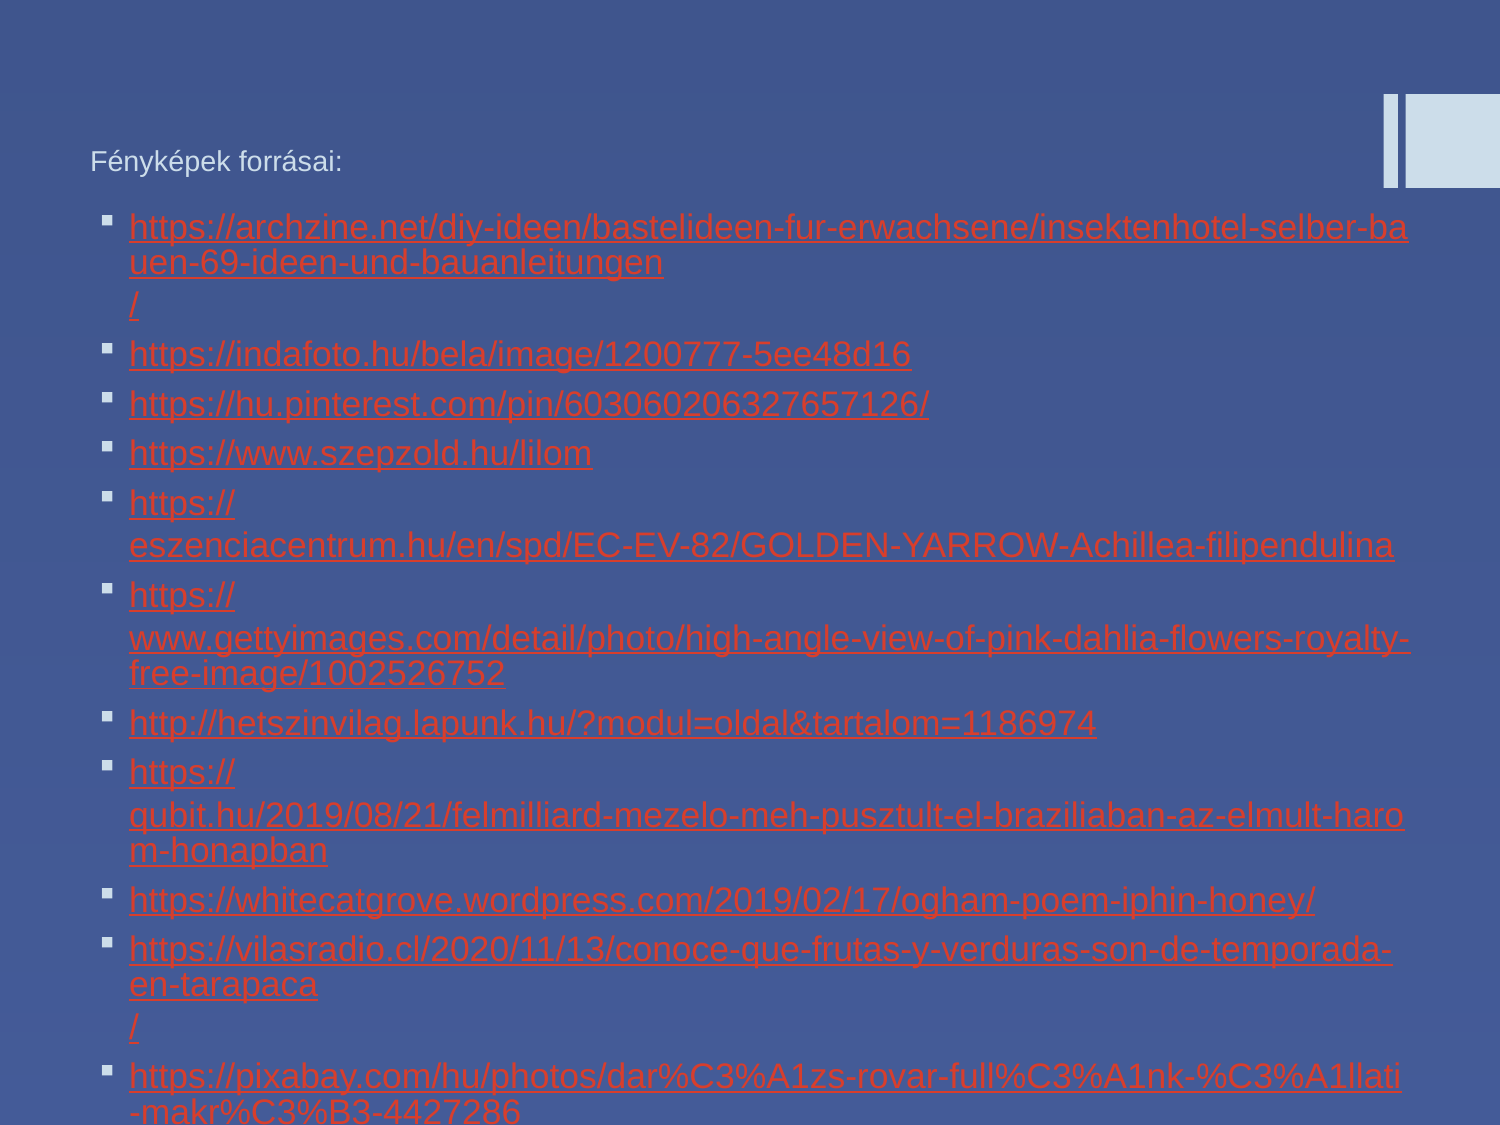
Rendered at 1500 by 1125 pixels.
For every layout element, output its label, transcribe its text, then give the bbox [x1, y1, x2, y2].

list https://archzine.net/diy-ideen/bastelideen-fur-erwachsene/insektenhotel-selber-bauen-69-ideen-und-bauanleitungen/ https://indafoto.hu/bela/image/1200777-5ee48d16 https://hu.pinterest.com/pin/603060206327657126/ https://www.szepzold.hu/lilom https://eszenciacentrum.hu/en/spd/EC-EV-82/GOLDEN-YARROW-Achillea-filipendulina https://www.gettyimages.com/detail/photo/high-angle-view-of-pink-dahlia-flowers-royalty-free-image/1002526752 http://hetszinvilag.lapunk.hu/?modul=oldal&tartalom=1186974 https://qubit.hu/2019/08/21/felmilliard-mezelo-meh-pusztult-el-braziliaban-az-elmult-harom-honapban https://whitecatgrove.wordpress.com/2019/02/17/ogham-poem-iphin-honey/ https://vilasradio.cl/2020/11/13/conoce-que-frutas-y-verduras-son-de-temporada-en-tarapaca/ https://pixabay.com/hu/photos/dar%C3%A1zs-rovar-full%C3%A1nk-%C3%A1llati-makr%C3%B3-4427286/ https://pixabay.com/hu/photos/nagy-csiperke-syrphus-ribesii-rovar-2470824/ [76, 196, 1427, 1059]
title Fényképek forrásai: [75, 115, 396, 185]
